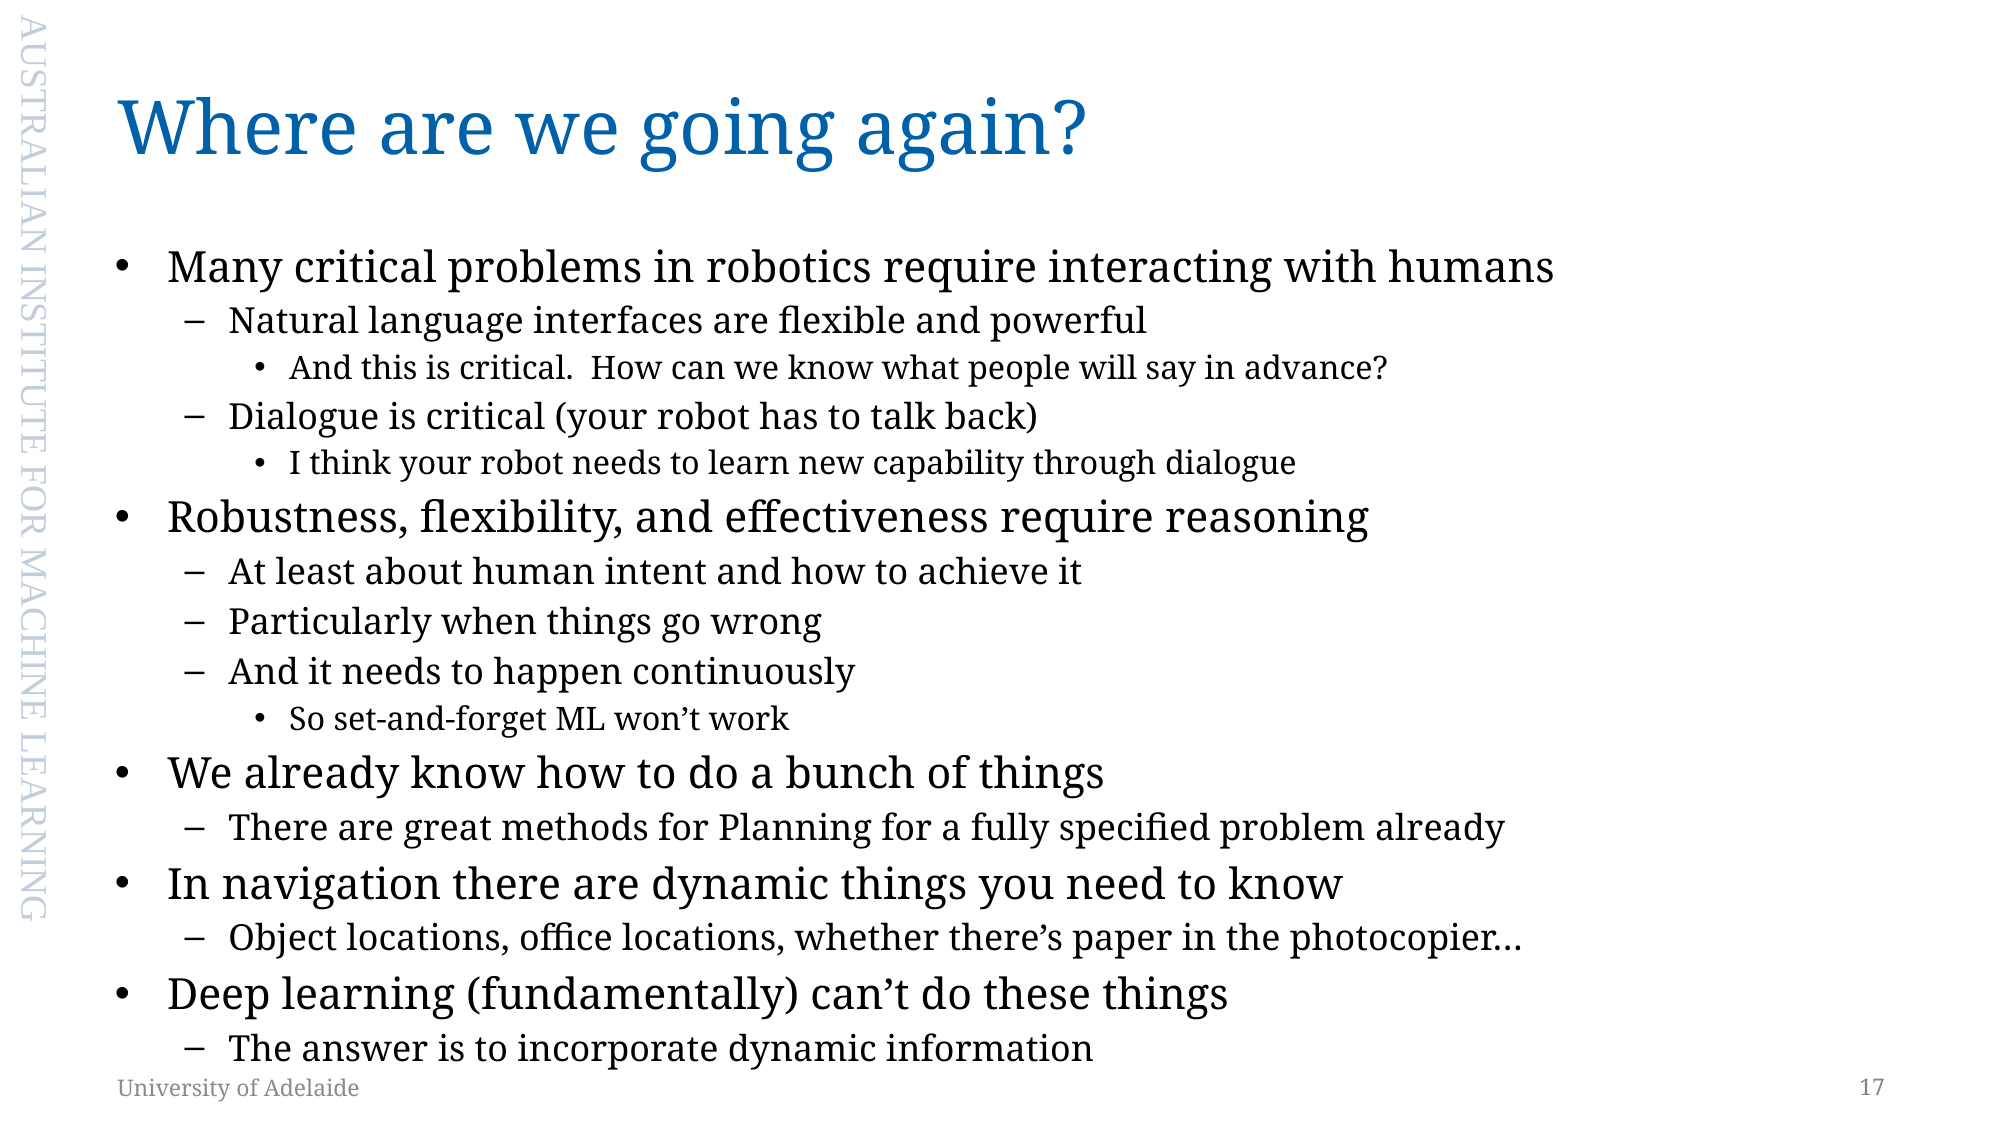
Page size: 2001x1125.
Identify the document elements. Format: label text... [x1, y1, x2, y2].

slide_number 17 [1433, 1057, 1900, 1118]
list Many critical problems in robotics require interacting with humans Natural language interfaces are flexible and powerful And this is critical. How can we know what people will say in advance? Dialogue is critical (your robot has to talk back) I think your robot needs to learn new capability through dialogue Robustness, flexibility, and effectiveness require reasoning At least about human intent and how to achieve it Particularly when things go wrong And it needs to happen continuously So set-and-forget ML won’t work We already know how to do a bunch of things There are great methods for Planning for a fully specified problem already In navigation there are dynamic things you need to know Object locations, office locations, whether there’s paper in the photocopier… Deep learning (fundamentally) can’t do these things The answer is to incorporate dynamic information [99, 231, 1900, 1083]
footer University of Adelaide [102, 1057, 736, 1118]
title Where are we going again? [102, 54, 1903, 194]
